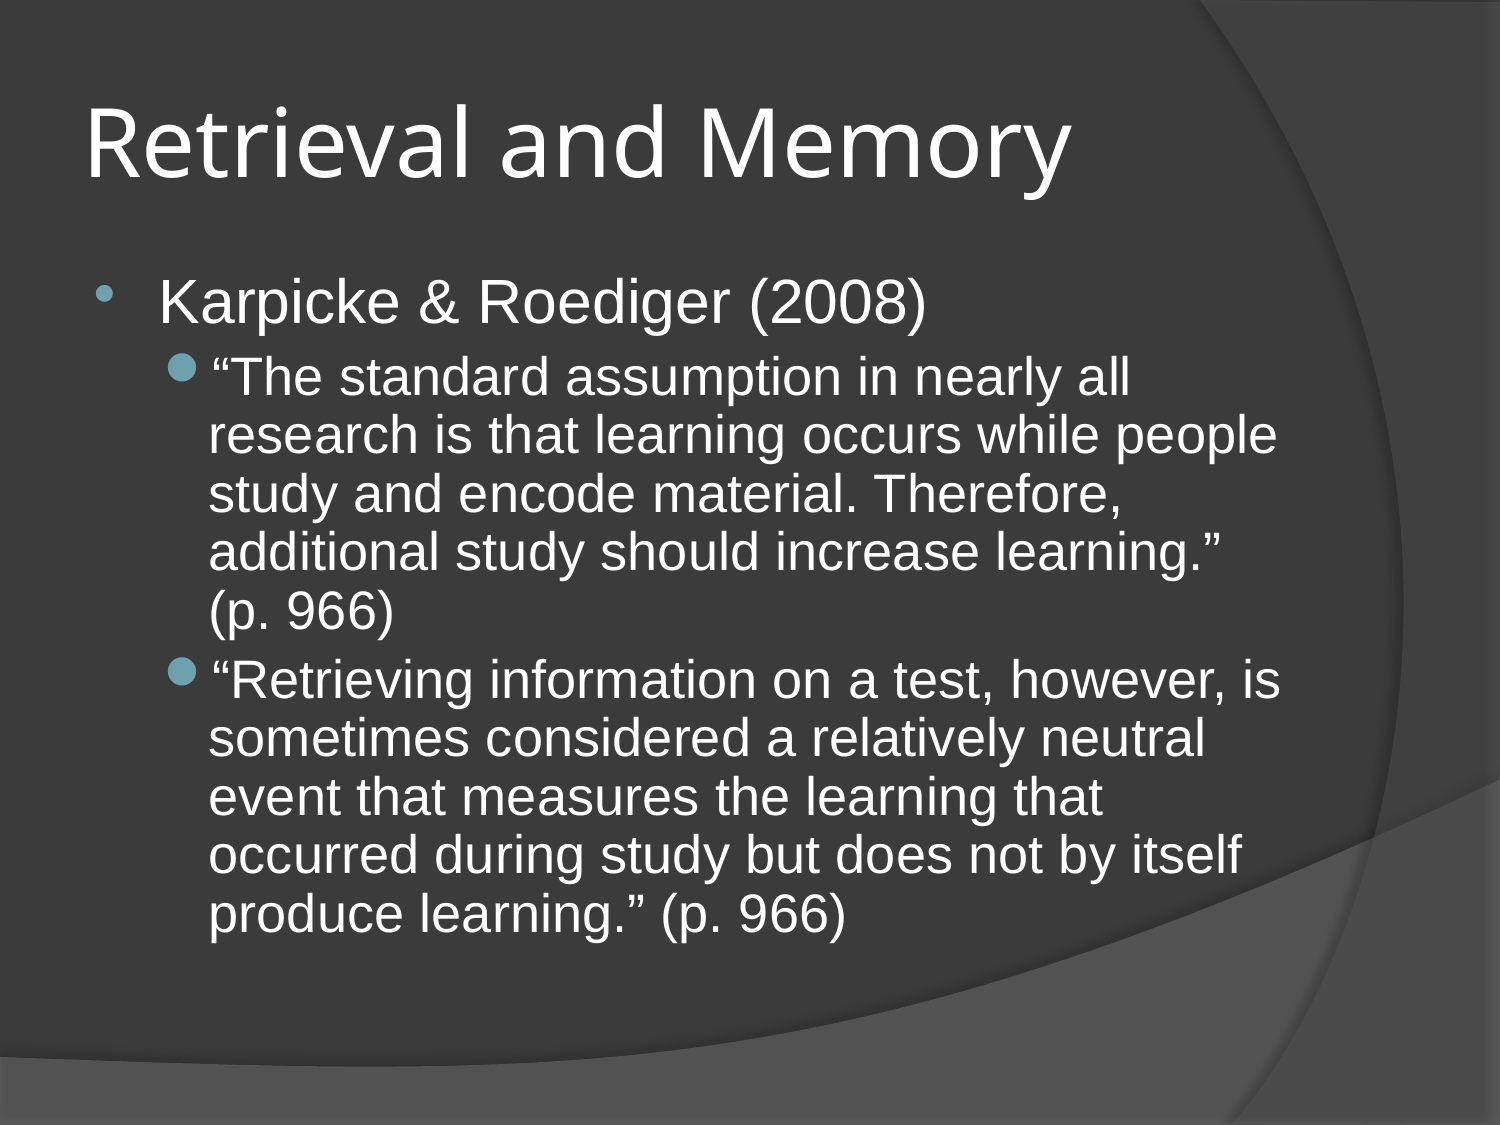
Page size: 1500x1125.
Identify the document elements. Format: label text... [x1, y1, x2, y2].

title Retrieval and Memory [75, 45, 1300, 233]
list Karpicke & Roediger (2008) “The standard assumption in nearly all research is that learning occurs while people study and encode material. Therefore, additional study should increase learning.” (p. 966) “Retrieving information on a test, however, is sometimes considered a relatively neutral event that measures the learning that occurred during study but does not by itself produce learning.” (p. 966) [75, 262, 1300, 1005]
